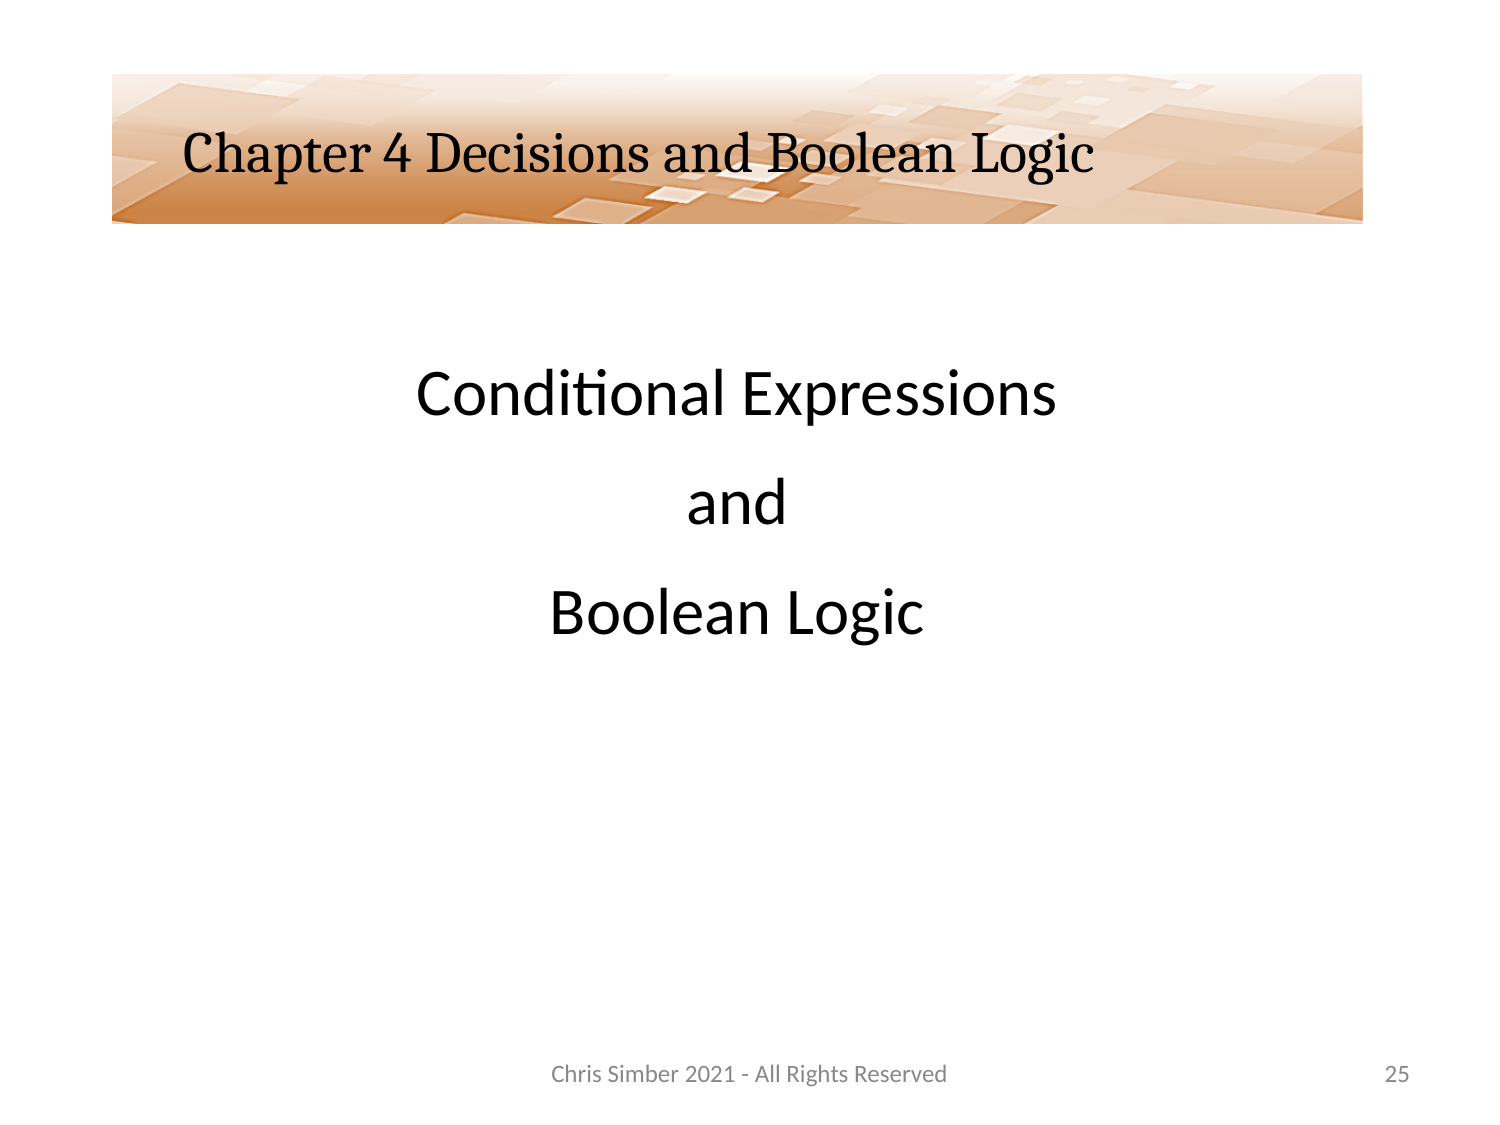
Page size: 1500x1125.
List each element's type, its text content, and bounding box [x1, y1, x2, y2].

list Conditional Expressions and Boolean Logic [75, 324, 1400, 675]
footer Chris Simber 2021 - All Rights Reserved [512, 1042, 988, 1103]
slide_number ‹#› [1074, 1042, 1425, 1103]
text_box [112, 74, 1363, 224]
